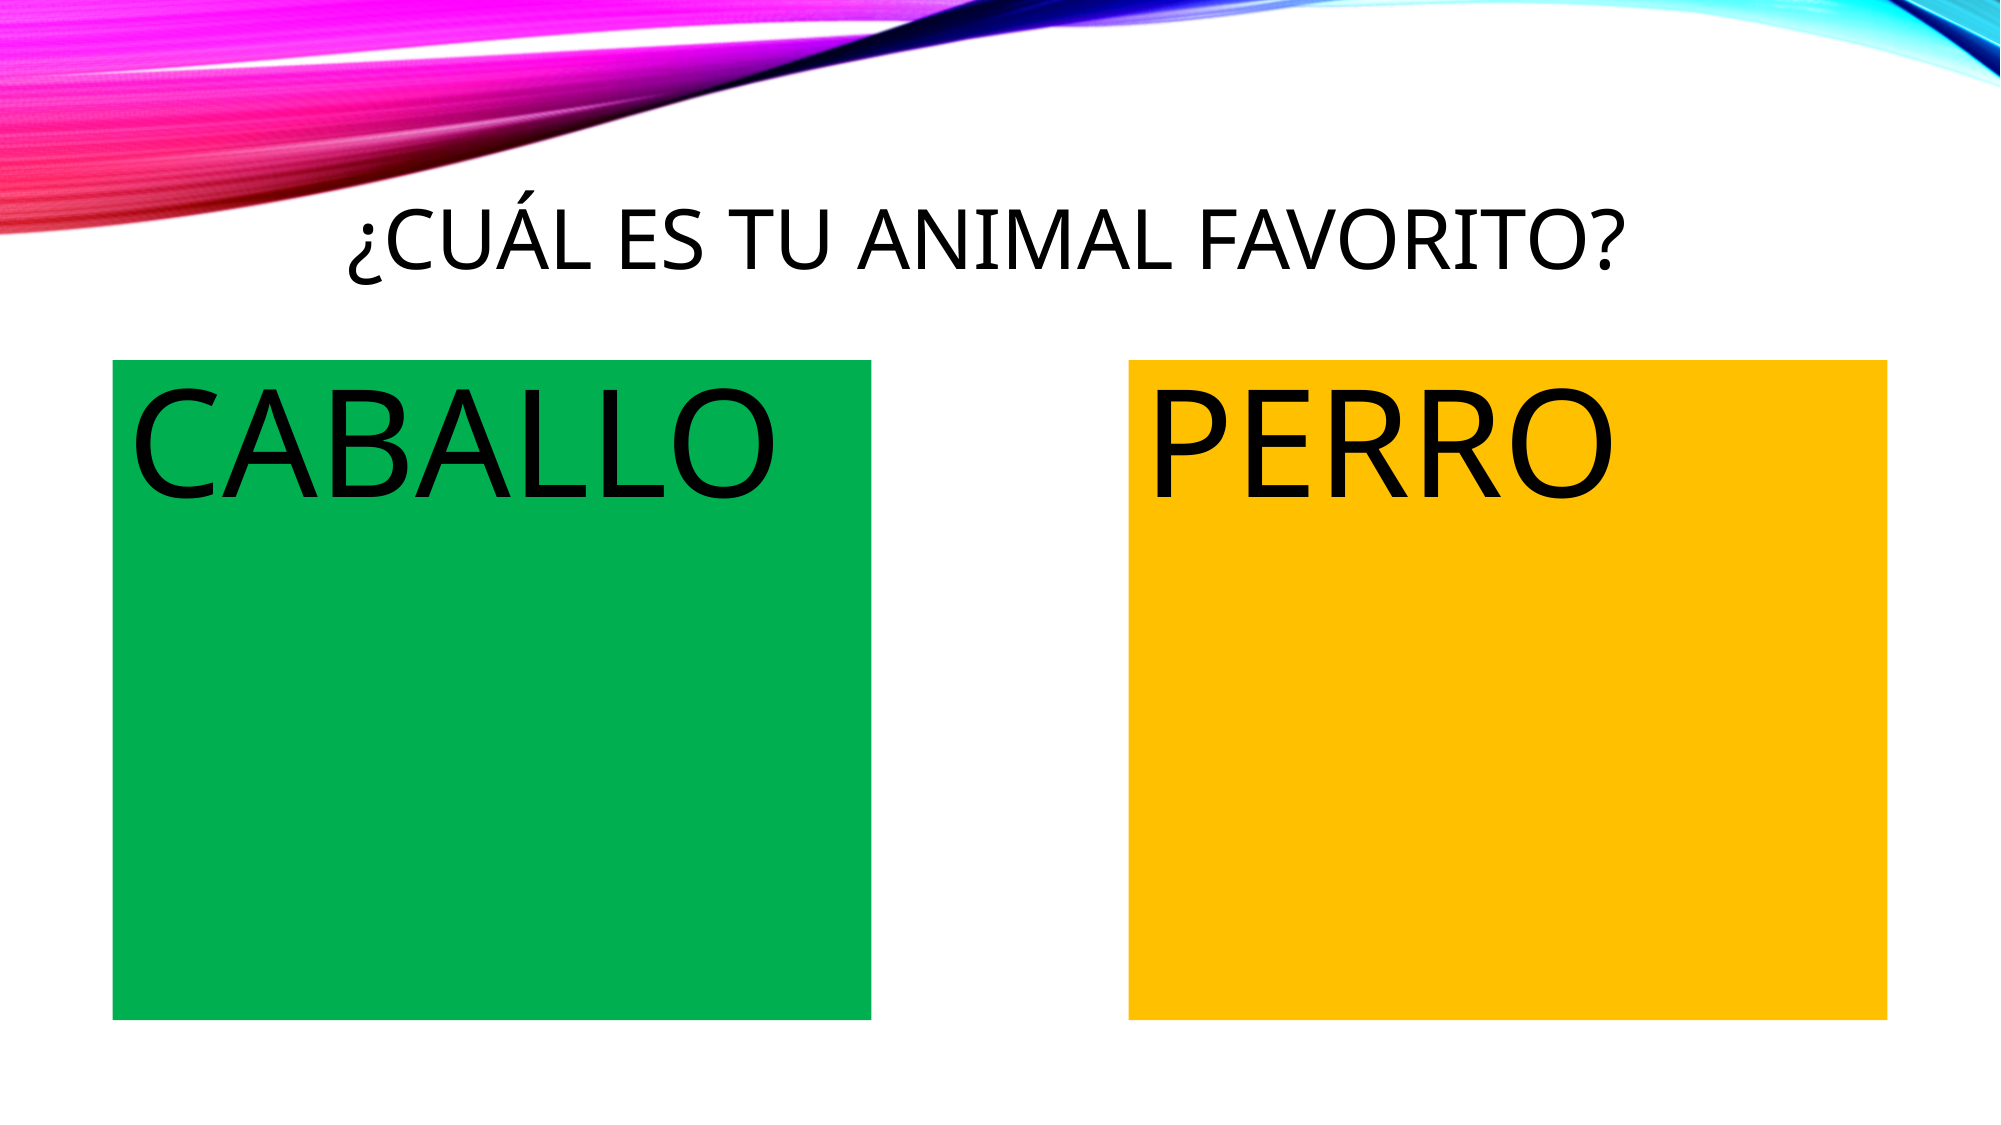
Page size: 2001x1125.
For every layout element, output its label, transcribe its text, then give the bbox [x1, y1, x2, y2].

title ¿cuál es tu animal favorito? [281, 136, 1694, 349]
picture [1910, 0, 2000, 45]
picture [1890, 0, 2000, 75]
list PERRO [1128, 360, 1888, 1021]
picture [0, 0, 2000, 237]
list CABALLO [112, 360, 872, 1021]
